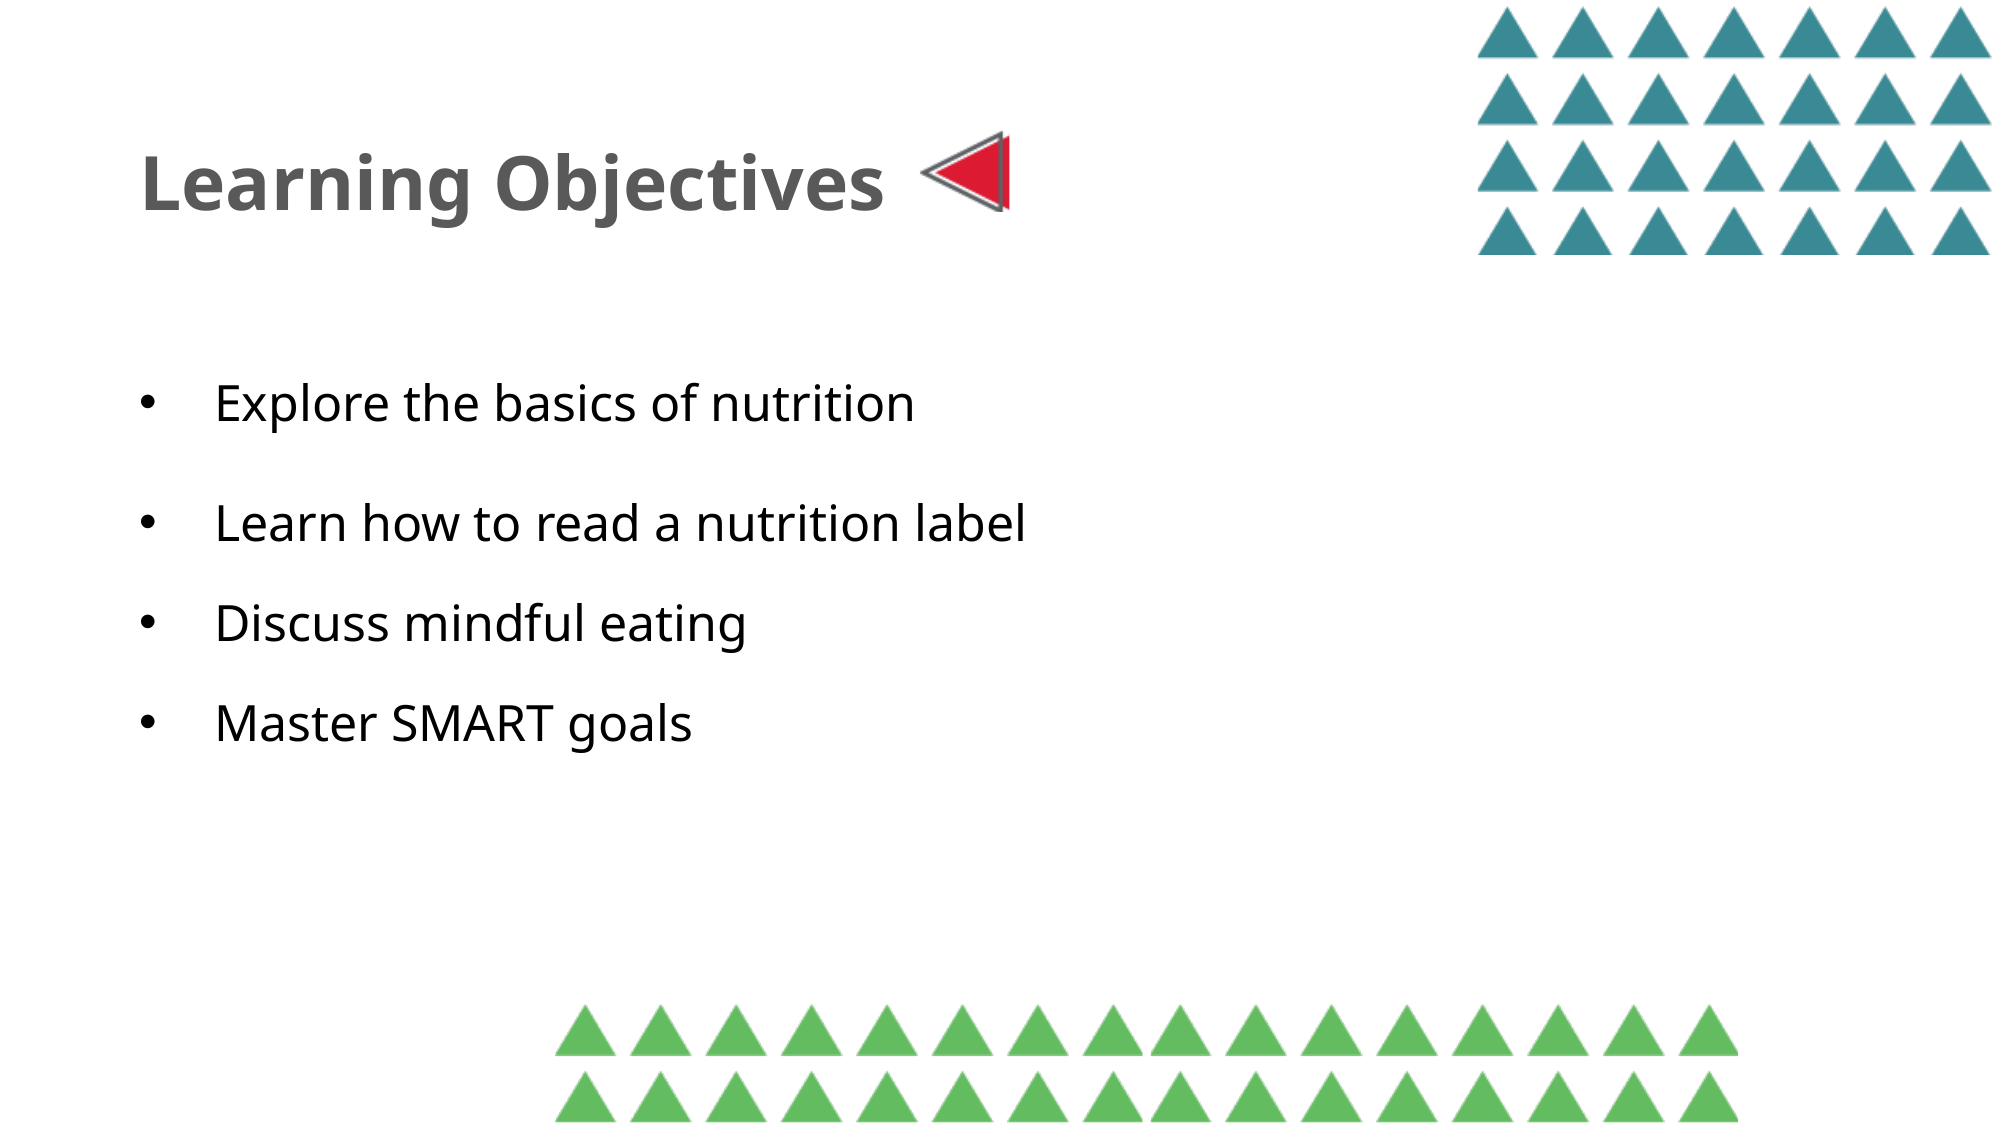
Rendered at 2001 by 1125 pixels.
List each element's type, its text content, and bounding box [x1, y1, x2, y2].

picture [919, 130, 1010, 212]
picture [1150, 1004, 1739, 1125]
picture [555, 1004, 1143, 1125]
text_box Explore the basics of nutrition Learn how to read a nutrition label Discuss mindful eating Master SMART goals [139, 371, 1676, 812]
picture [1477, 0, 2001, 255]
text_box Learning Objectives [139, 90, 1280, 225]
